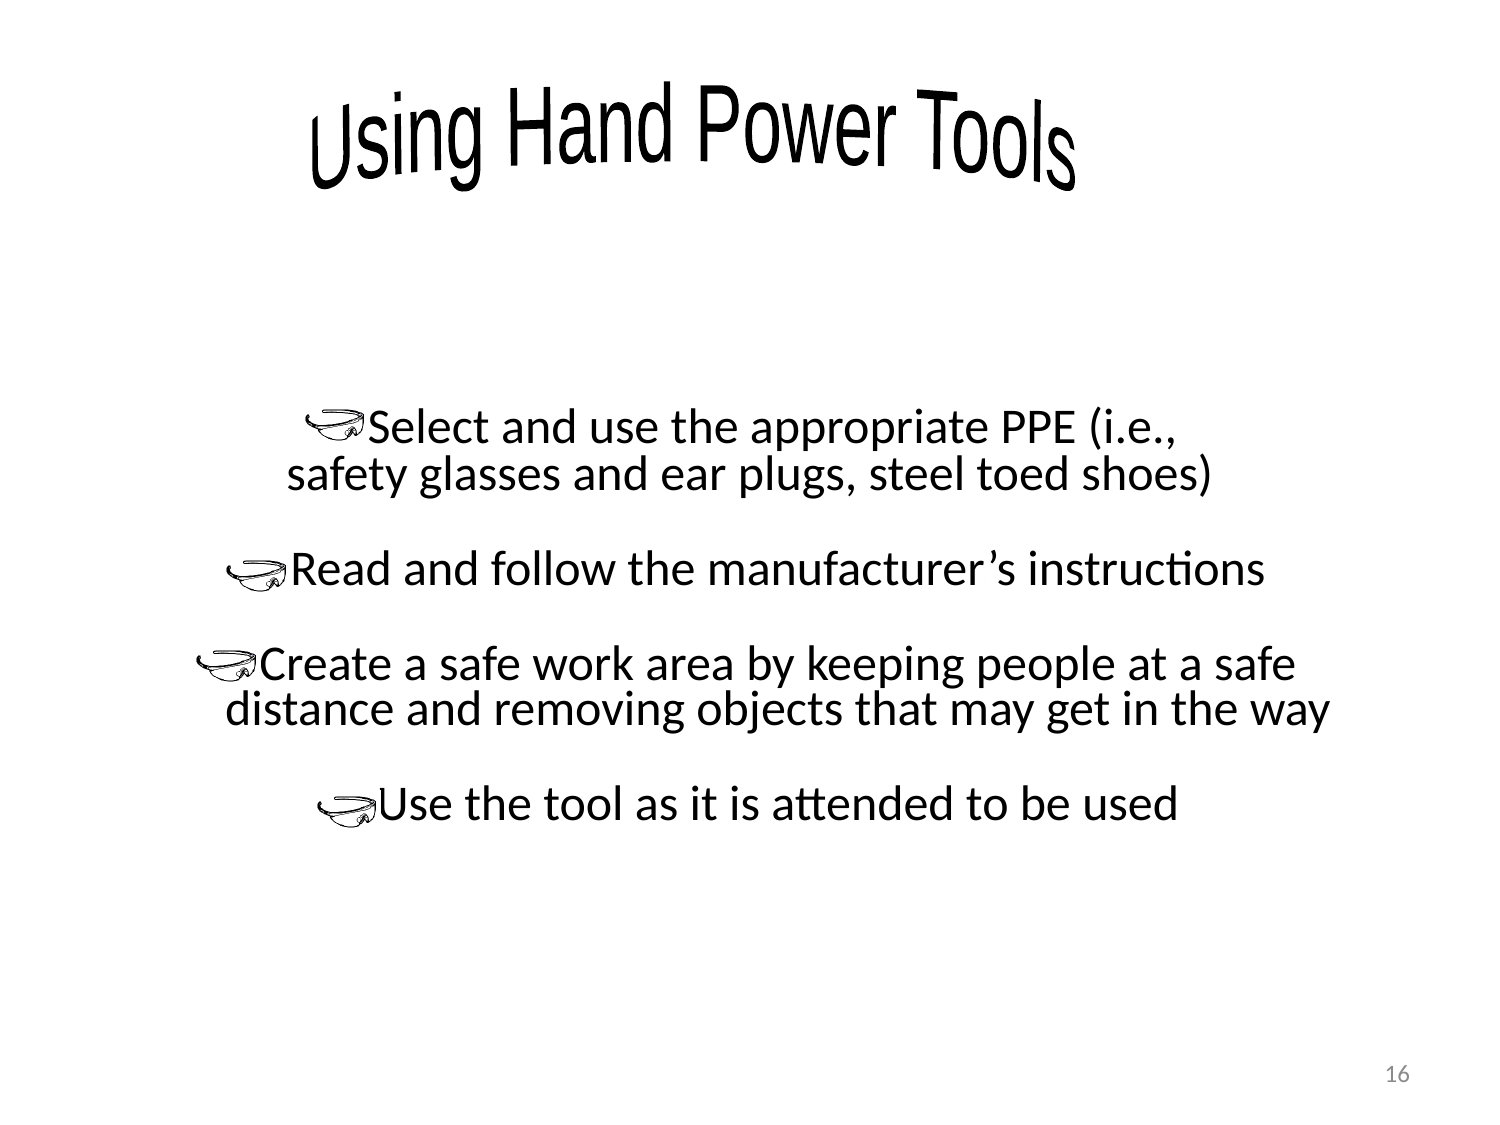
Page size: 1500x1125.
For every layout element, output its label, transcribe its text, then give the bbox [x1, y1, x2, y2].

list Select and use the appropriate PPE (i.e., safety glasses and ear plugs, steel toed shoes) Read and follow the manufacturer’s instructions Create a safe work area by keeping people at a safe distance and removing objects that may get in the way Use the tool as it is attended to be used [112, 399, 1388, 850]
slide_number 16 [1074, 1042, 1425, 1103]
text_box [191, 644, 261, 689]
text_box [312, 789, 381, 834]
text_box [299, 402, 369, 447]
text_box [221, 554, 291, 599]
